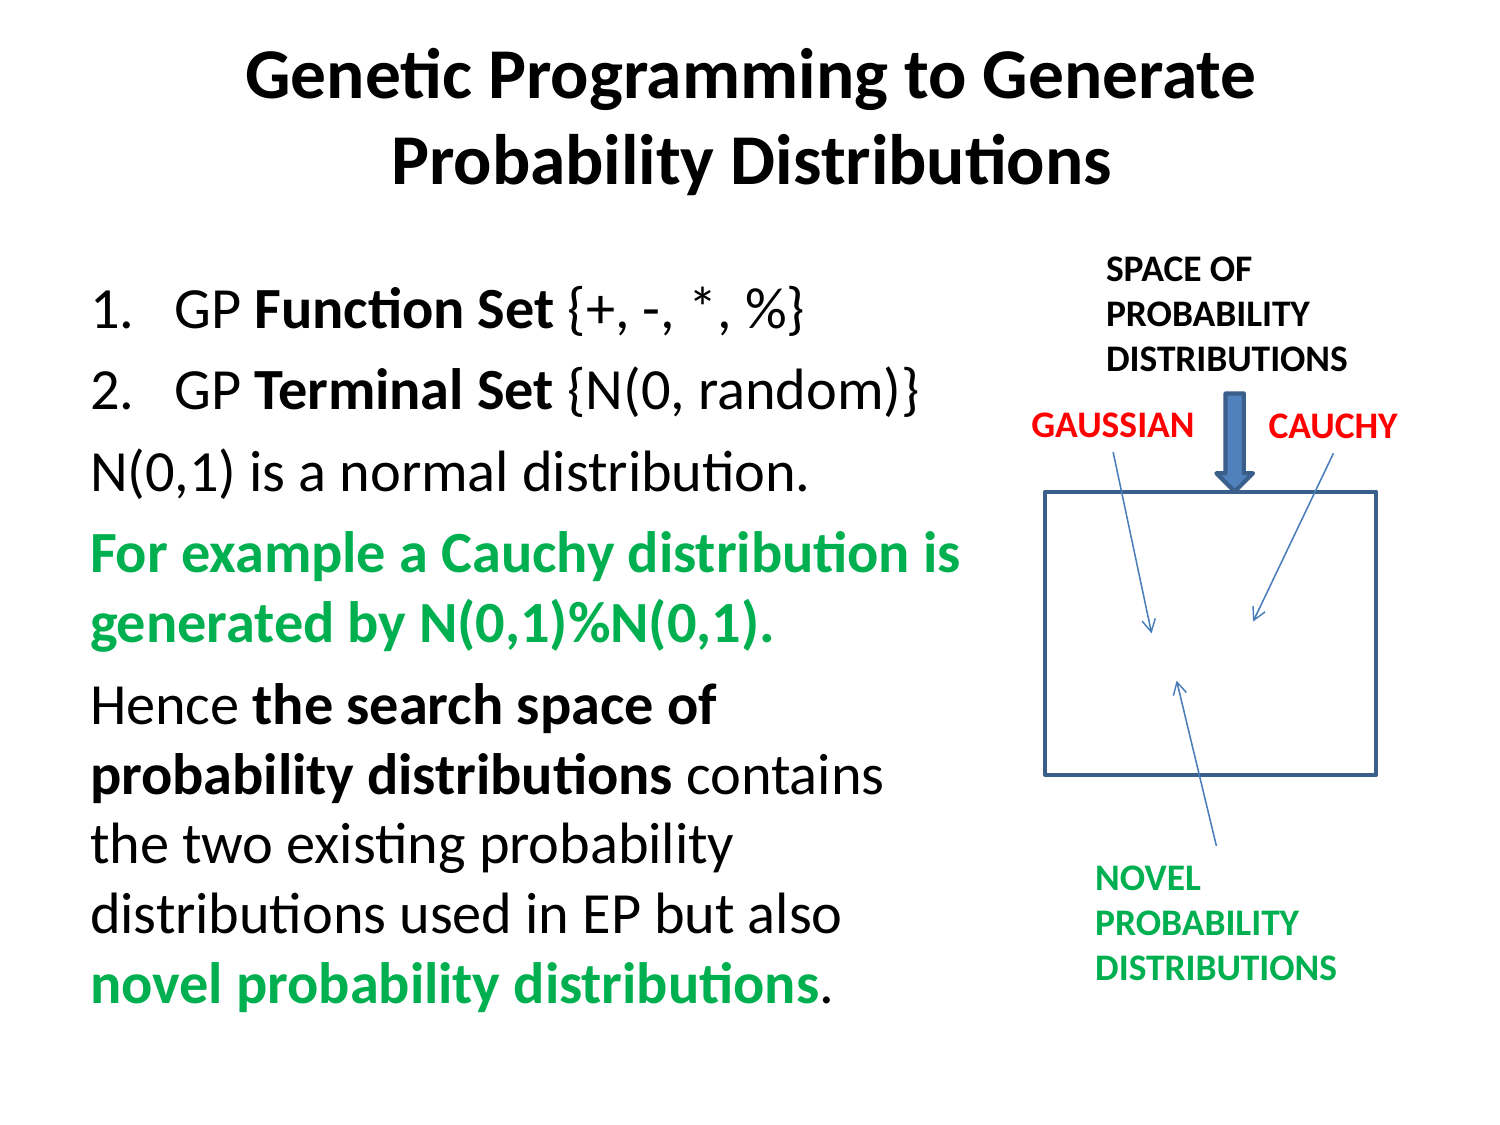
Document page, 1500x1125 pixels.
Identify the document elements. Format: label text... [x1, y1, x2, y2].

text_box [1214, 391, 1247, 494]
text_box [1043, 490, 1378, 777]
text_box SPACE OF PROBABILITY DISTRIBUTIONS [1091, 236, 1364, 387]
text_box GAUSSIAN [1016, 392, 1210, 452]
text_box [1112, 452, 1152, 634]
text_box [1176, 680, 1217, 847]
title Genetic Programming to Generate Probability Distributions [76, 19, 1427, 207]
text_box NOVEL PROBABILITY DISTRIBUTIONS [1080, 845, 1353, 996]
text_box CAUCHY [1253, 393, 1413, 454]
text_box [1252, 453, 1334, 622]
list GP Function Set {+, -, *, %} GP Terminal Set {N(0, random)} N(0,1) is a normal distribution. For example a Cauchy distribution is generated by N(0,1)%N(0,1). Hence the search space of probability distributions contains the two existing probability distributions used in EP but also novel probability distributions. [75, 262, 987, 1047]
